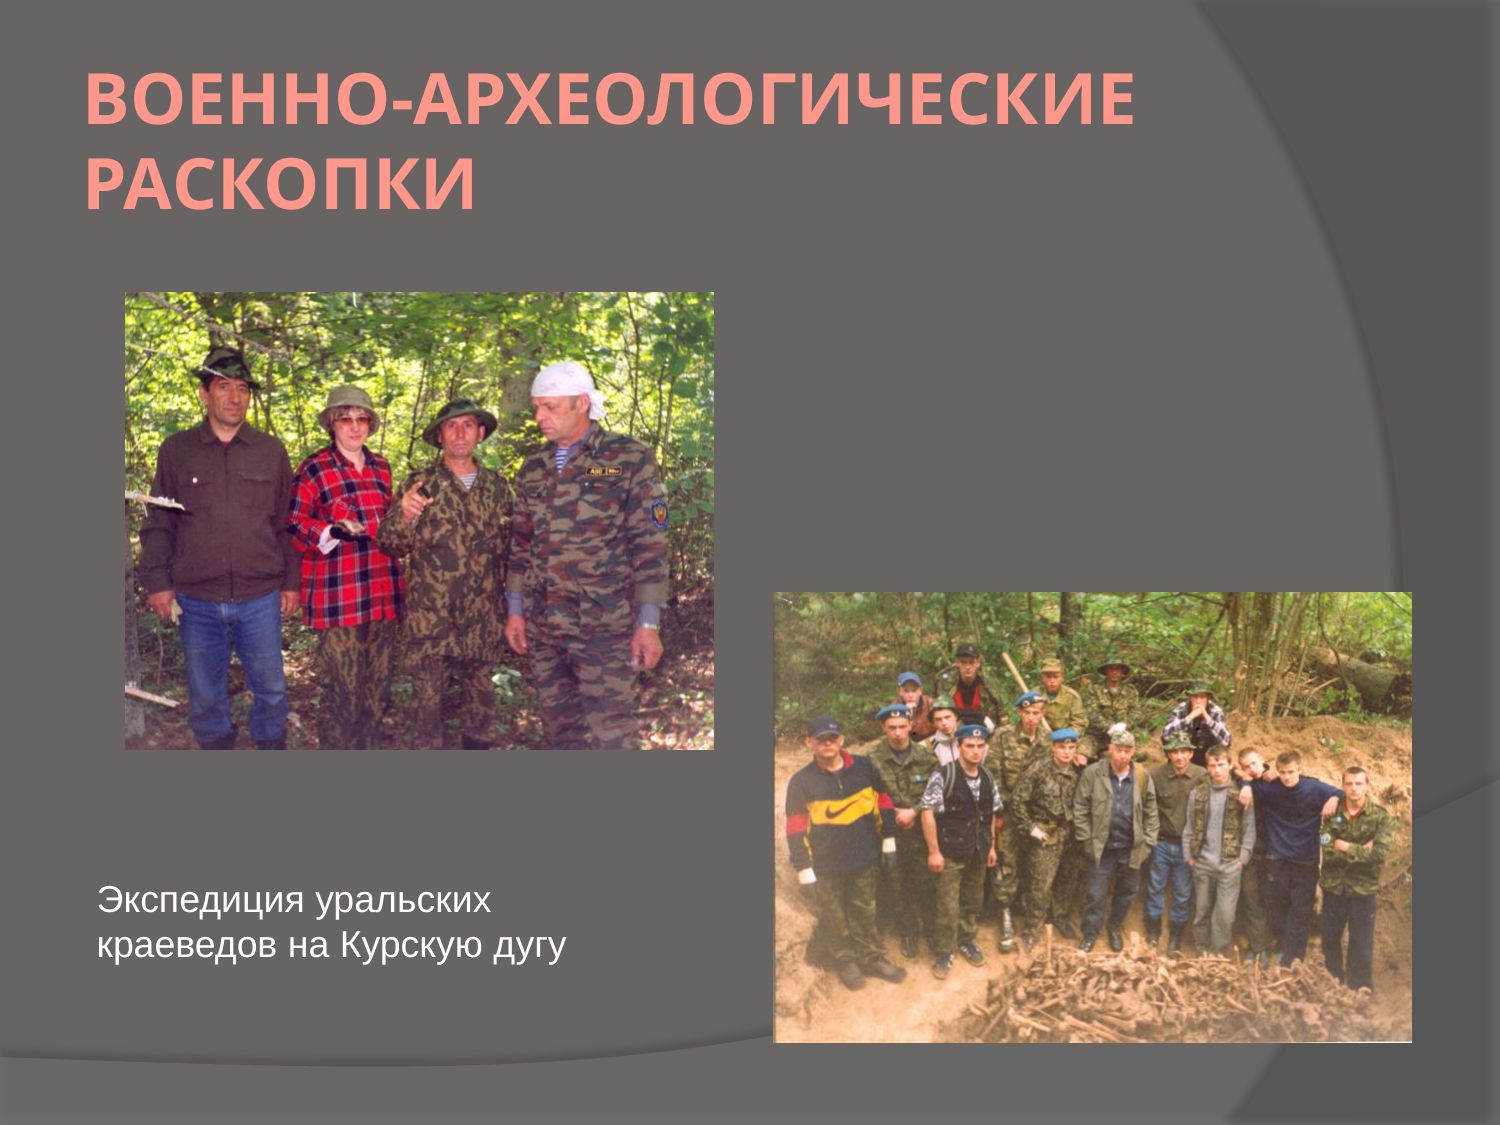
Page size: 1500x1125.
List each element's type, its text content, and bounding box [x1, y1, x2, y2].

text_box Экспедиция уральских краеведов на Курскую дугу [81, 867, 680, 972]
title Военно-археологические раскопки [75, 45, 1300, 233]
picture [773, 592, 1412, 1044]
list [125, 292, 714, 751]
